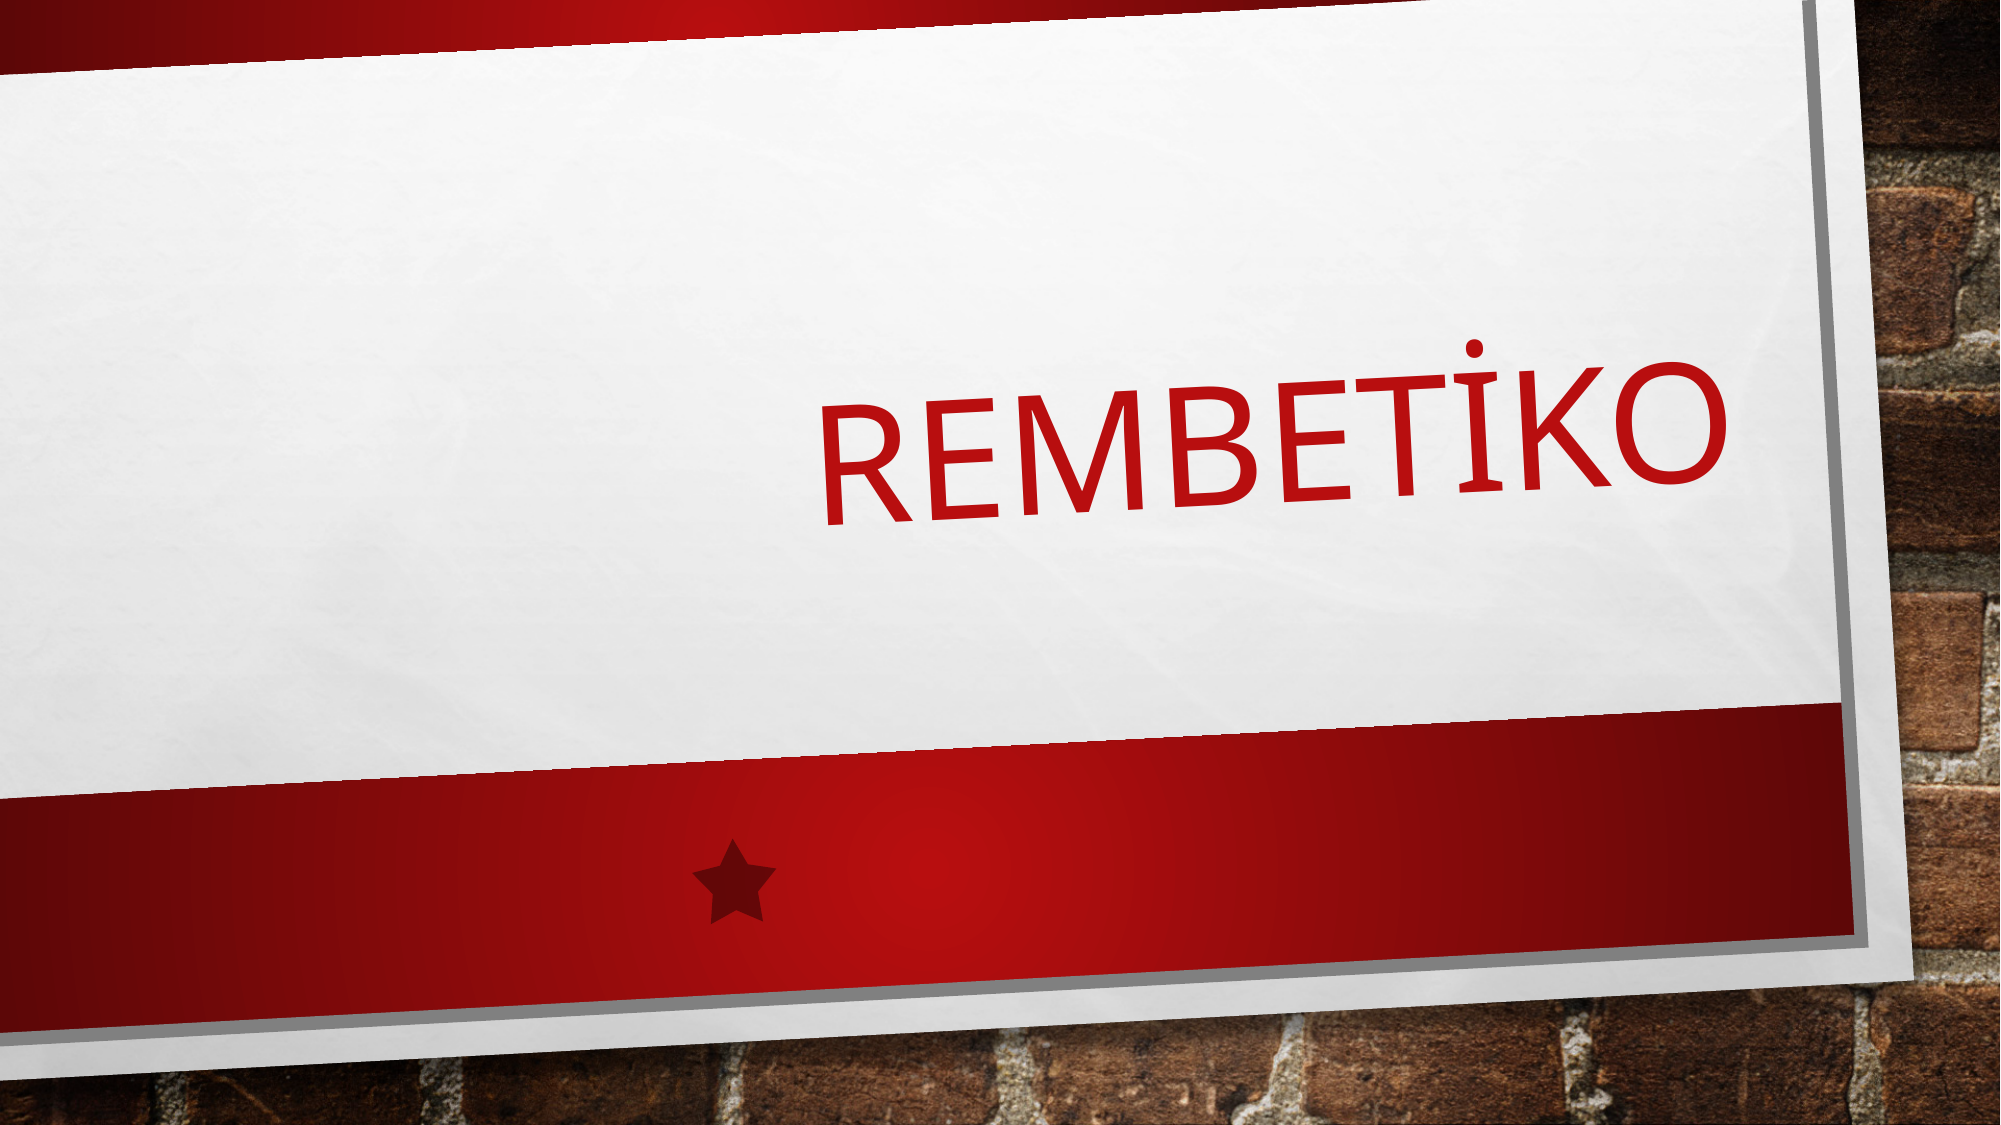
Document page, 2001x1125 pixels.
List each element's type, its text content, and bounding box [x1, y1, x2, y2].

title Rembetiko [135, 67, 1758, 605]
picture [0, 0, 2000, 1125]
